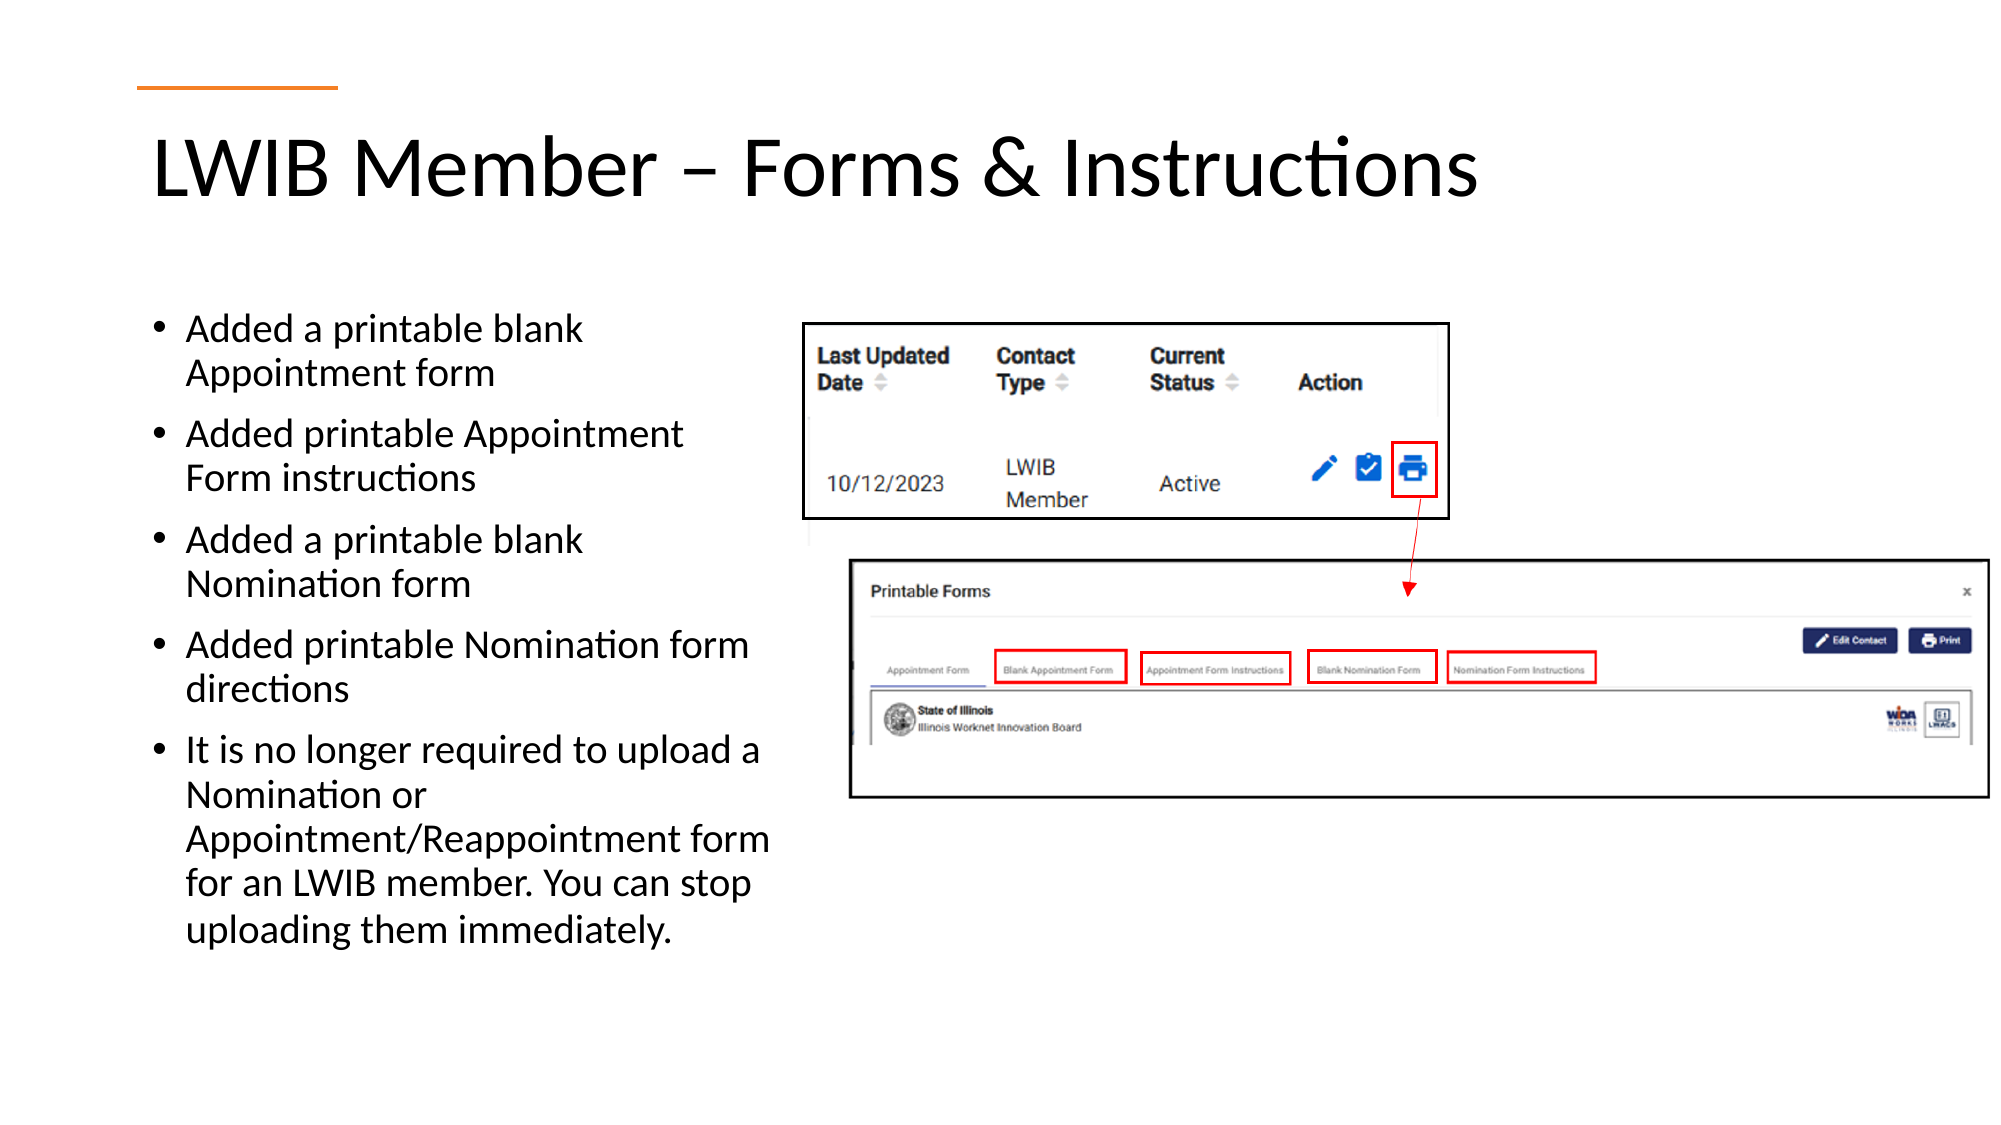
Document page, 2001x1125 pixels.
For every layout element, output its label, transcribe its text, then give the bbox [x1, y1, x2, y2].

title LWIB Member – Forms & Instructions [137, 59, 1863, 278]
picture [786, 311, 2000, 814]
list Added a printable blank Appointment form Added printable Appointment Form instructions Added a printable blank Nomination form Added printable Nomination form directions It is no longer required to upload a Nomination or Appointment/Reappointment form for an LWIB member. You can stop uploading them immediately. [137, 299, 788, 1014]
